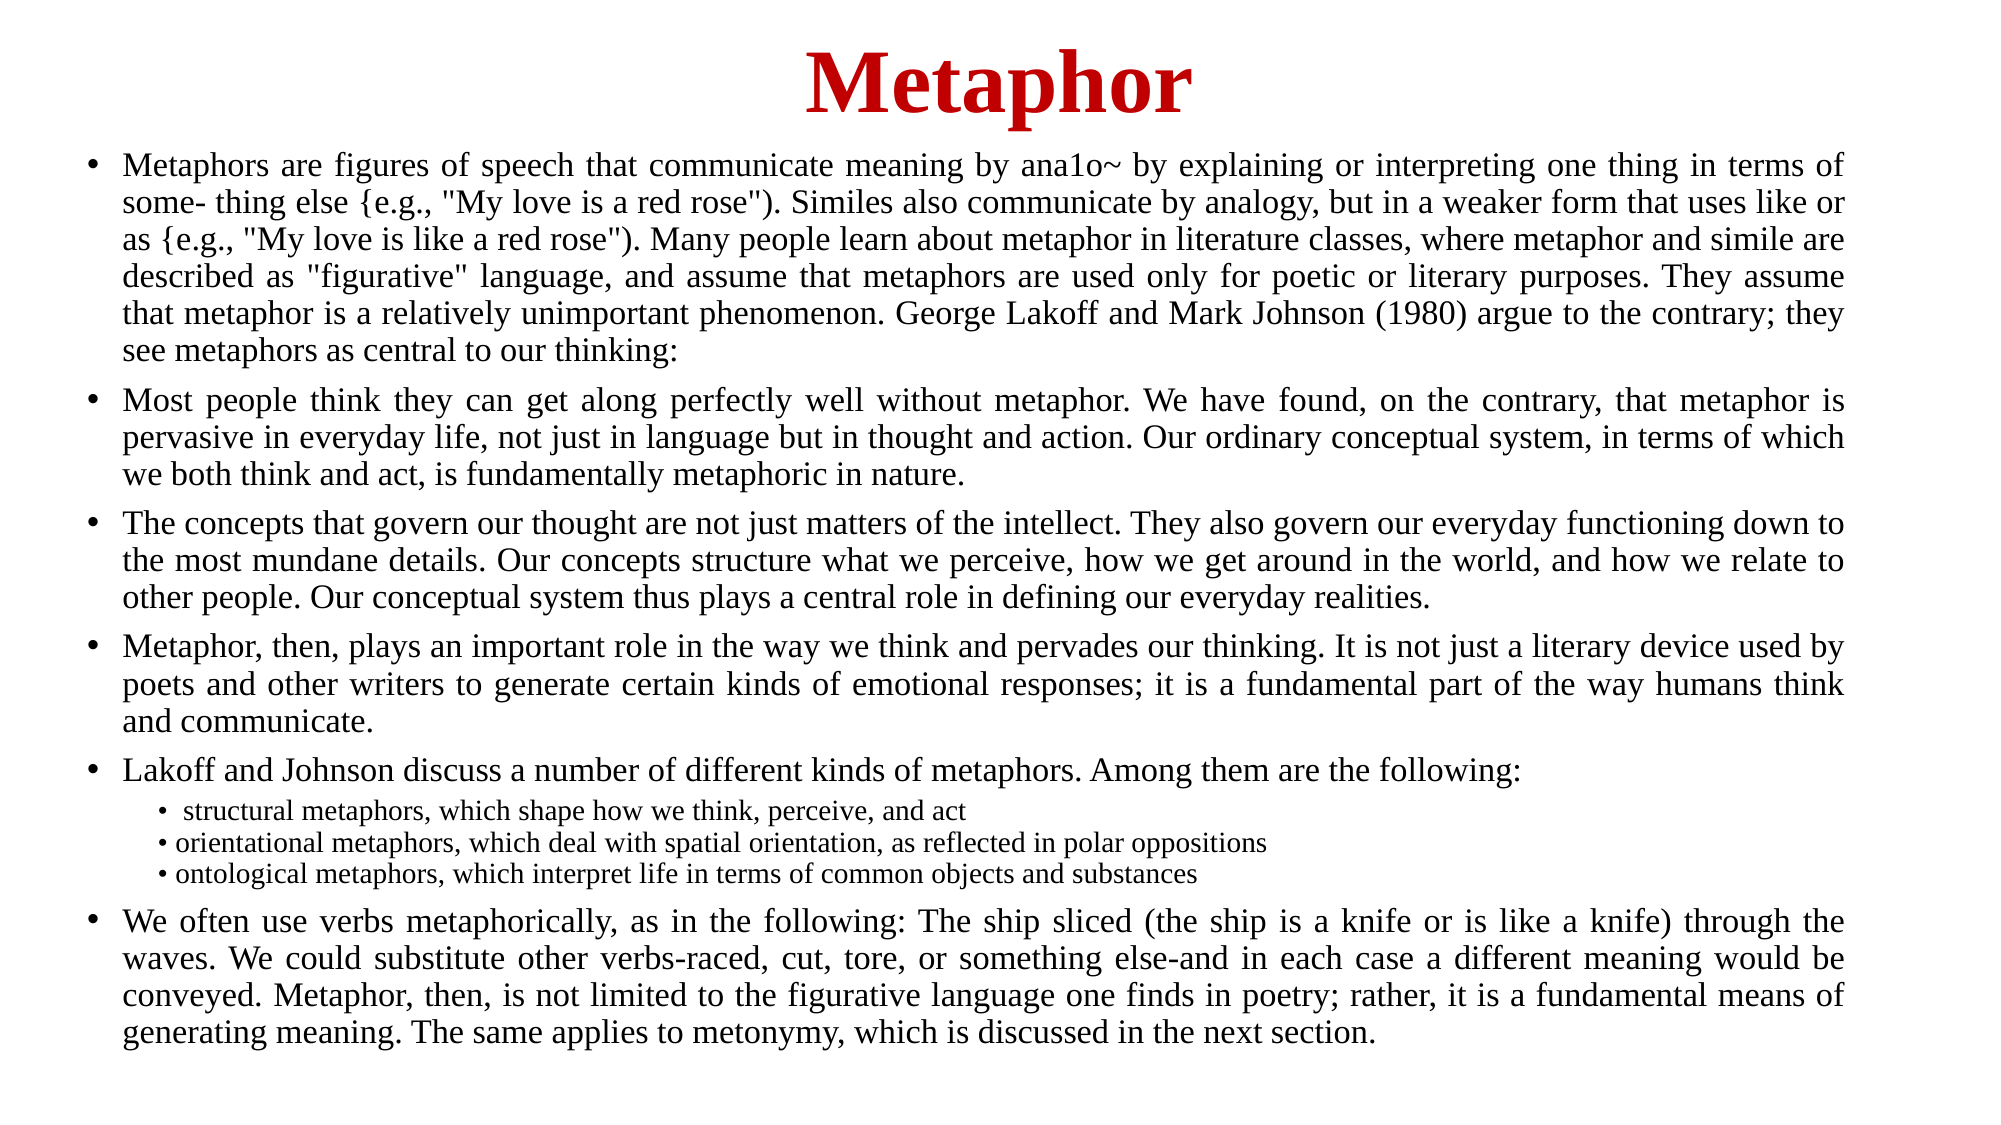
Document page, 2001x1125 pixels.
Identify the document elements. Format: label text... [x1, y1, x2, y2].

list Metaphors are figures of speech that communicate meaning by ana1o~ by explaining or interpreting one thing in terms of some- thing else {e.g., "My love is a red rose"). Similes also communicate by analogy, but in a weaker form that uses like or as {e.g., "My love is like a red rose"). Many people learn about metaphor in literature classes, where metaphor and simile are described as "figurative" language, and assume that metaphors are used only for poetic or literary purposes. They assume that metaphor is a relatively unimportant phenomenon. George Lakoff and Mark Johnson (1980) argue to the contrary; they see metaphors as central to our thinking: Most people think they can get along perfectly well without metaphor. We have found, on the contrary, that metaphor is pervasive in everyday life, not just in language but in thought and action. Our ordinary conceptual system, in terms of which we both think and act, is fundamentally metaphoric in nature. The concepts that govern our thought are not just matters of the intellect. They also govern our everyday functioning down to the most mundane details. Our concepts structure what we perceive, how we get around in the world, and how we relate to other people. Our conceptual system thus plays a central role in defining our everyday realities. Metaphor, then, plays an important role in the way we think and pervades our thinking. It is not just a literary device used by poets and other writers to generate certain kinds of emotional responses; it is a fundamental part of the way humans think and communicate. Lakoff and Johnson discuss a number of different kinds of metaphors. Among them are the following: • structural metaphors, which shape how we think, perceive, and act • orientational metaphors, which deal with spatial orientation, as reflected in polar oppositions • ontological metaphors, which interpret life in terms of common objects and substances We often use verbs metaphorically, as in the following: The ship sliced (the ship is a knife or is like a knife) through the waves. We could substitute other verbs-raced, cut, tore, or something else-and in each case a different meaning would be conveyed. Metaphor, then, is not limited to the figurative language one finds in poetry; rather, it is a fundamental means of generating meaning. The same applies to metonymy, which is discussed in the next section. [72, 139, 1863, 1071]
title Metaphor [137, 26, 1863, 139]
